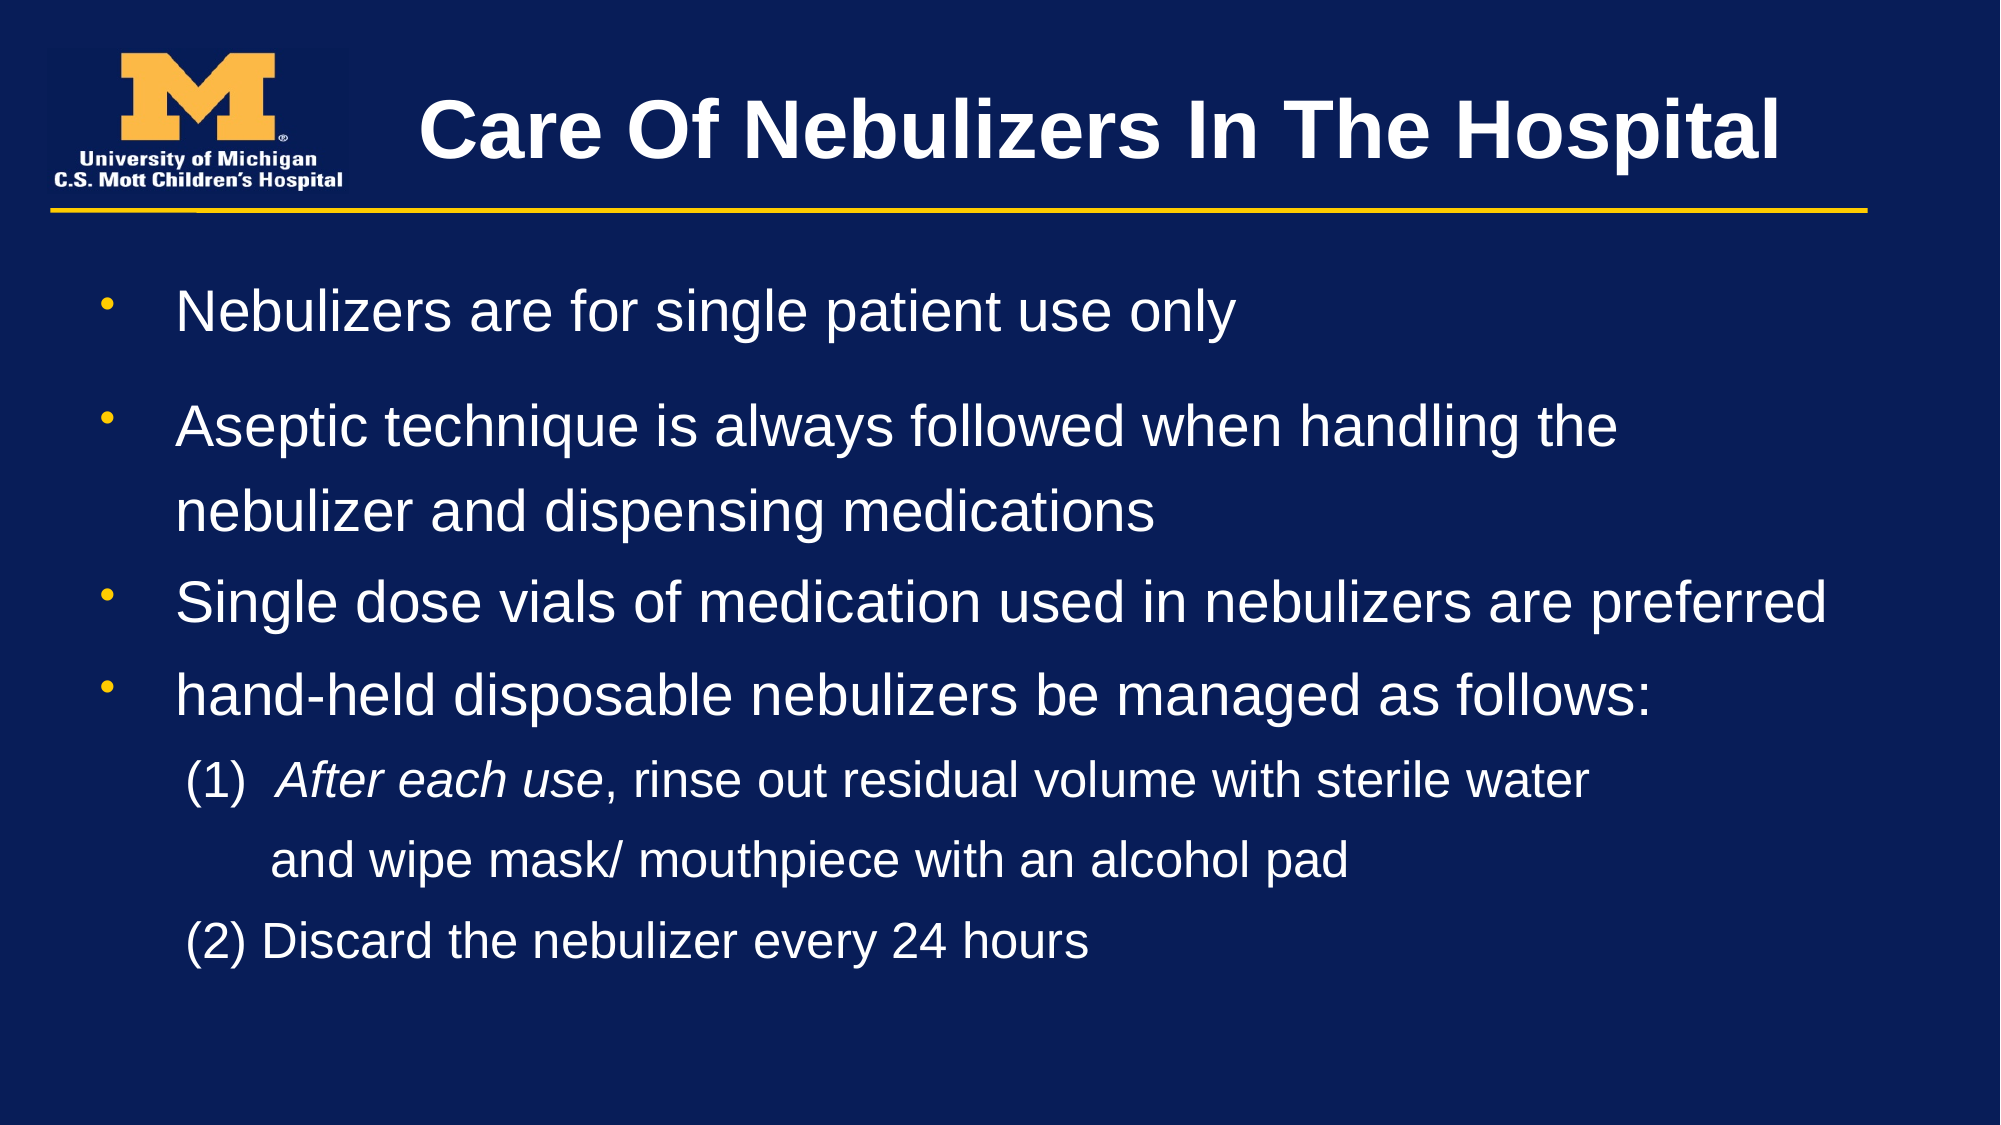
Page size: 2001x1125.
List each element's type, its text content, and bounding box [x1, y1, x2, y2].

picture [47, 48, 349, 194]
title Care Of Nebulizers In The Hospital [403, 57, 1869, 184]
list Nebulizers are for single patient use only Aseptic technique is always followed when handling the nebulizer and dispensing medications Single dose vials of medication used in nebulizers are preferred hand-held disposable nebulizers be managed as follows: (1) After each use, rinse out residual volume with sterile water and wipe mask/ mouthpiece with an alcohol pad (2) Discard the nebulizer every 24 hours [84, 273, 1858, 1081]
